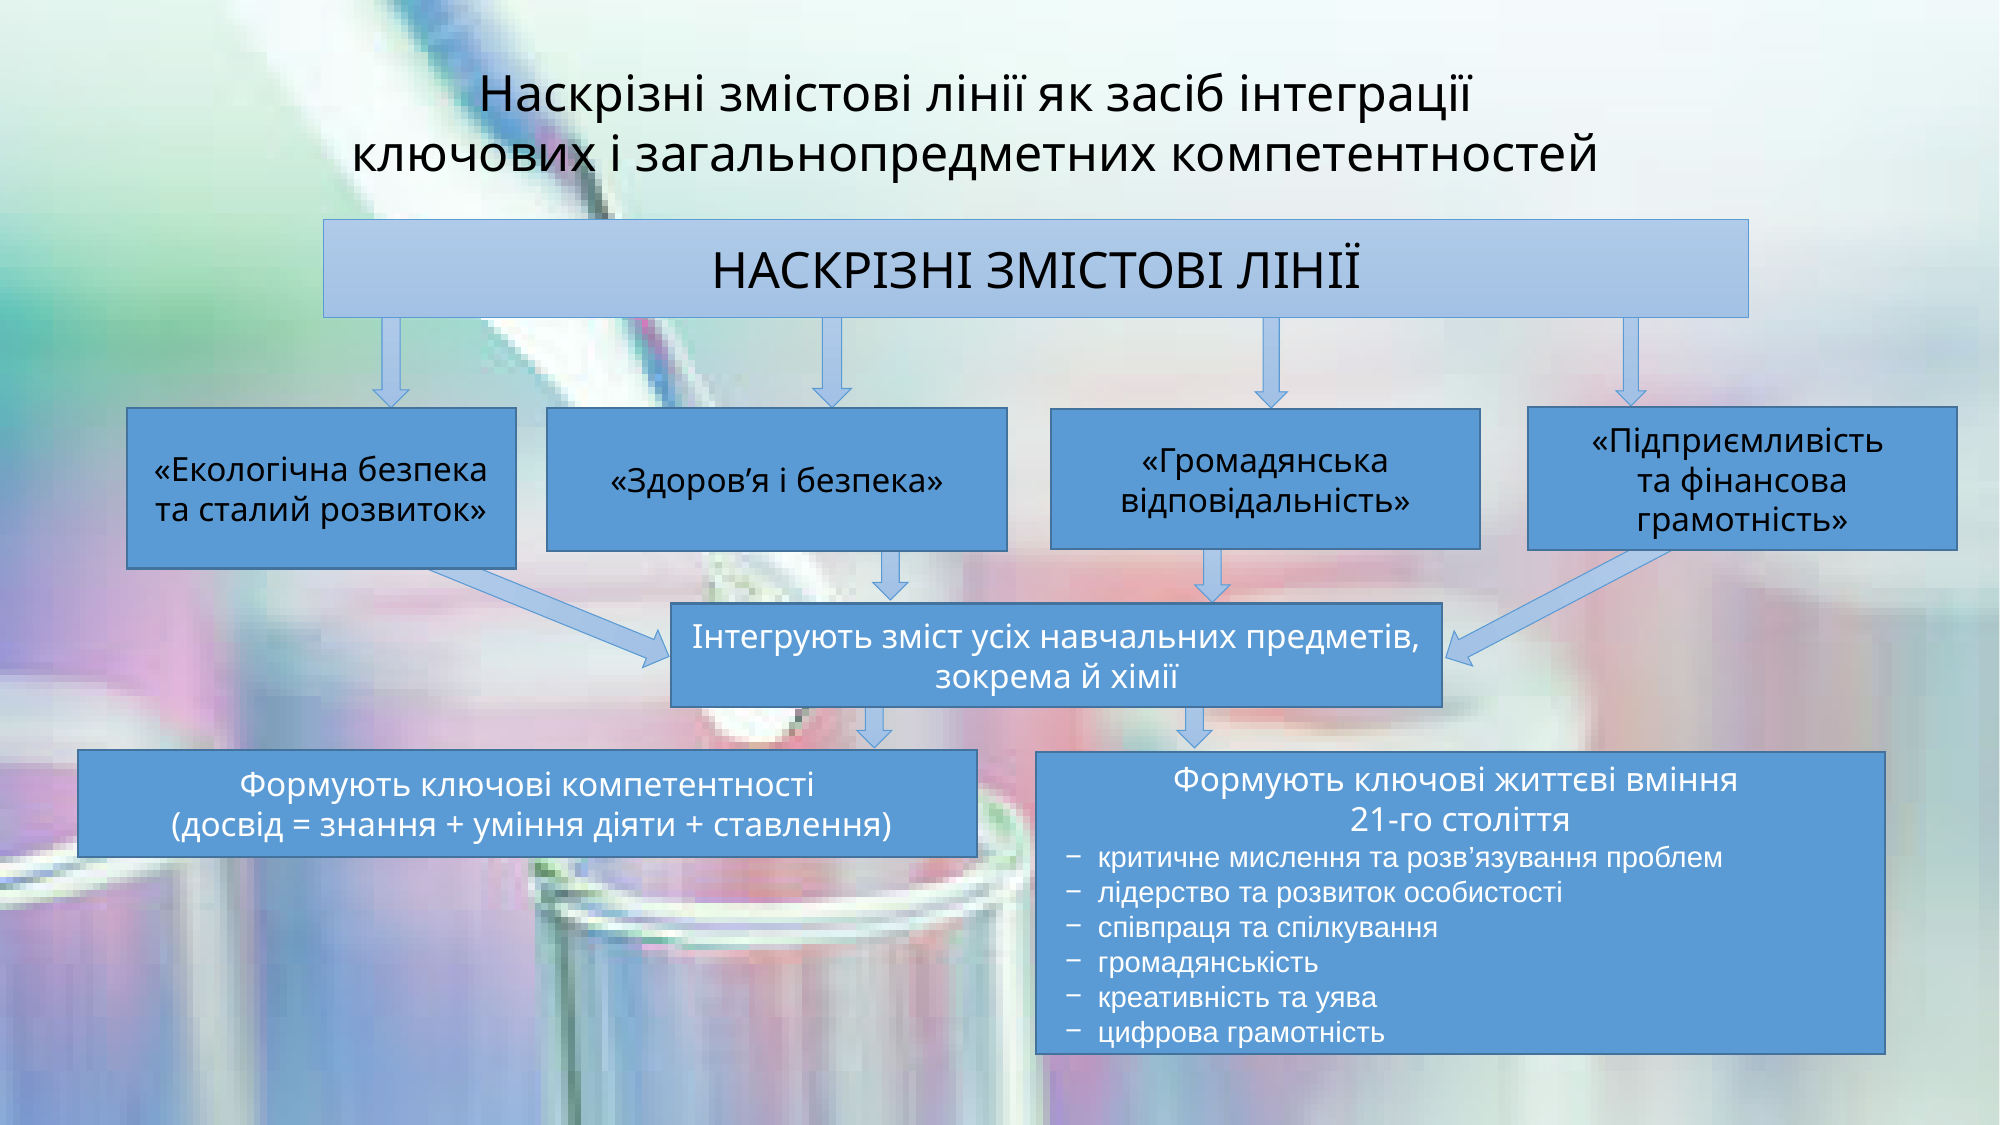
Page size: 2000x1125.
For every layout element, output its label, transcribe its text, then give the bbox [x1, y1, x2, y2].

text_box Наcкрізні змістові лінії як засіб інтеграції ключових і загальнопредметних компетентностей [141, 54, 1823, 190]
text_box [78, 219, 1958, 1055]
